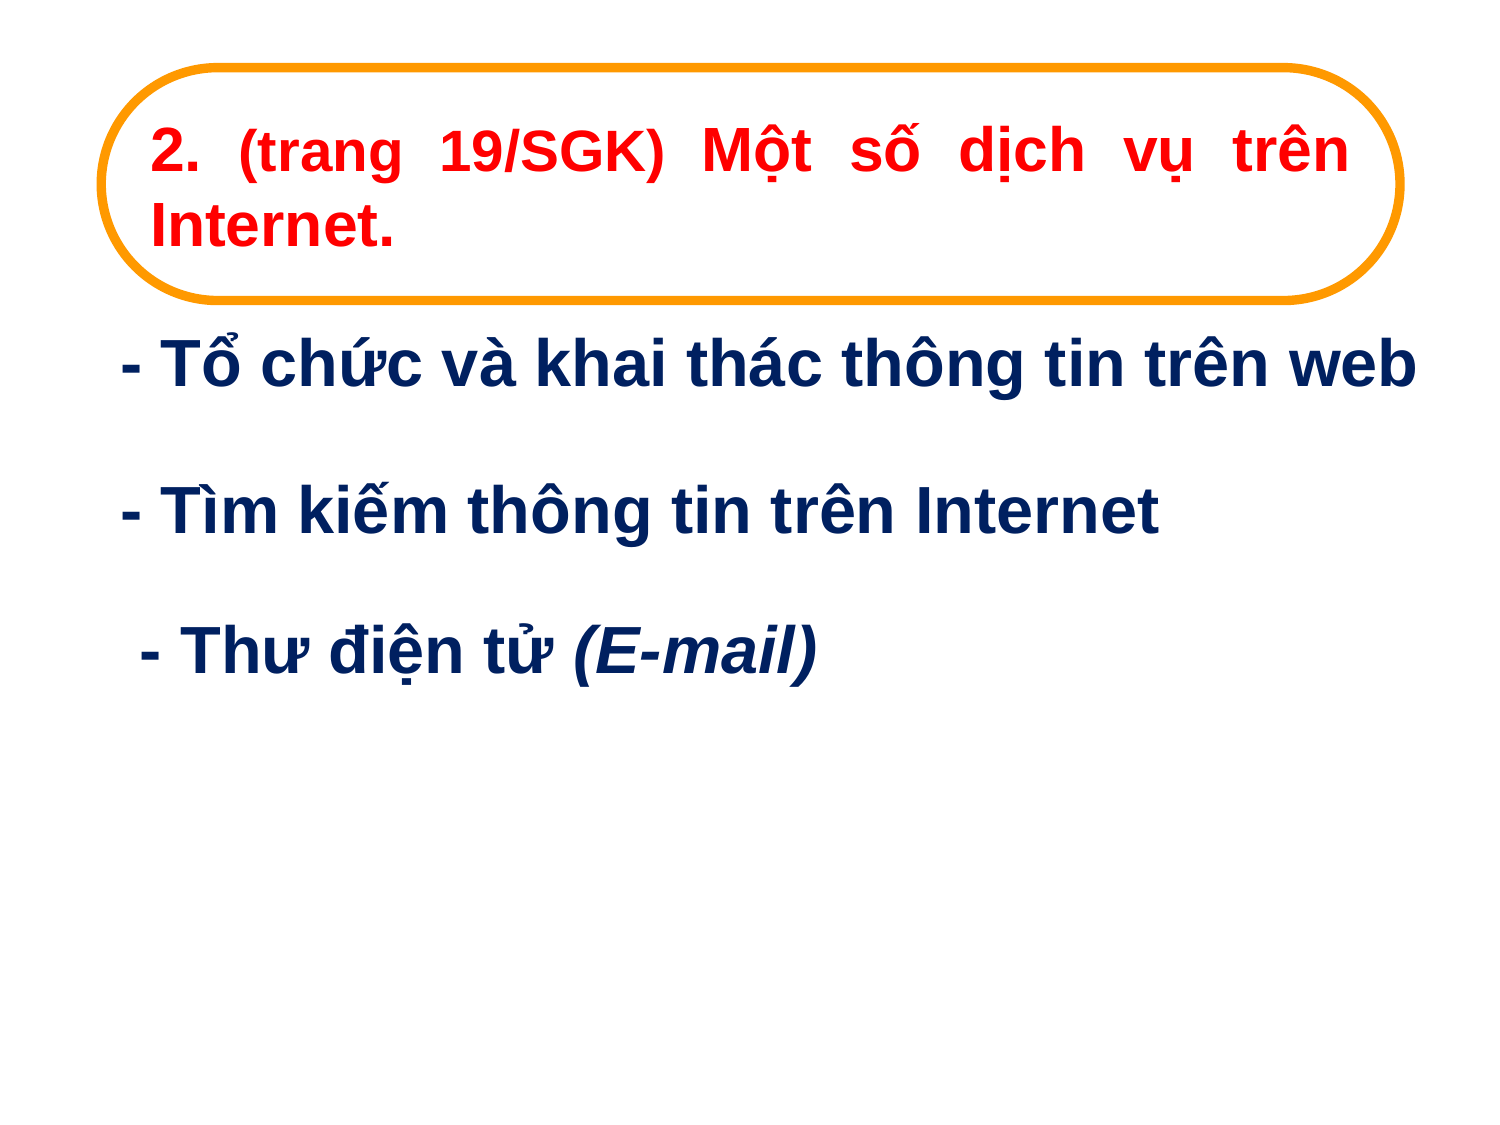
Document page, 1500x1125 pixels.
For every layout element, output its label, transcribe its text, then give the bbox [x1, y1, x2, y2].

text_box - Tổ chức và khai thác thông tin trên web [105, 312, 1459, 408]
text_box - Tìm kiếm thông tin trên Internet [105, 459, 1468, 555]
text_box 2. (trang 19/SGK) Một số dịch vụ trên Internet. [101, 67, 1401, 301]
text_box - Thư điện tử (E-mail) [124, 599, 1238, 695]
